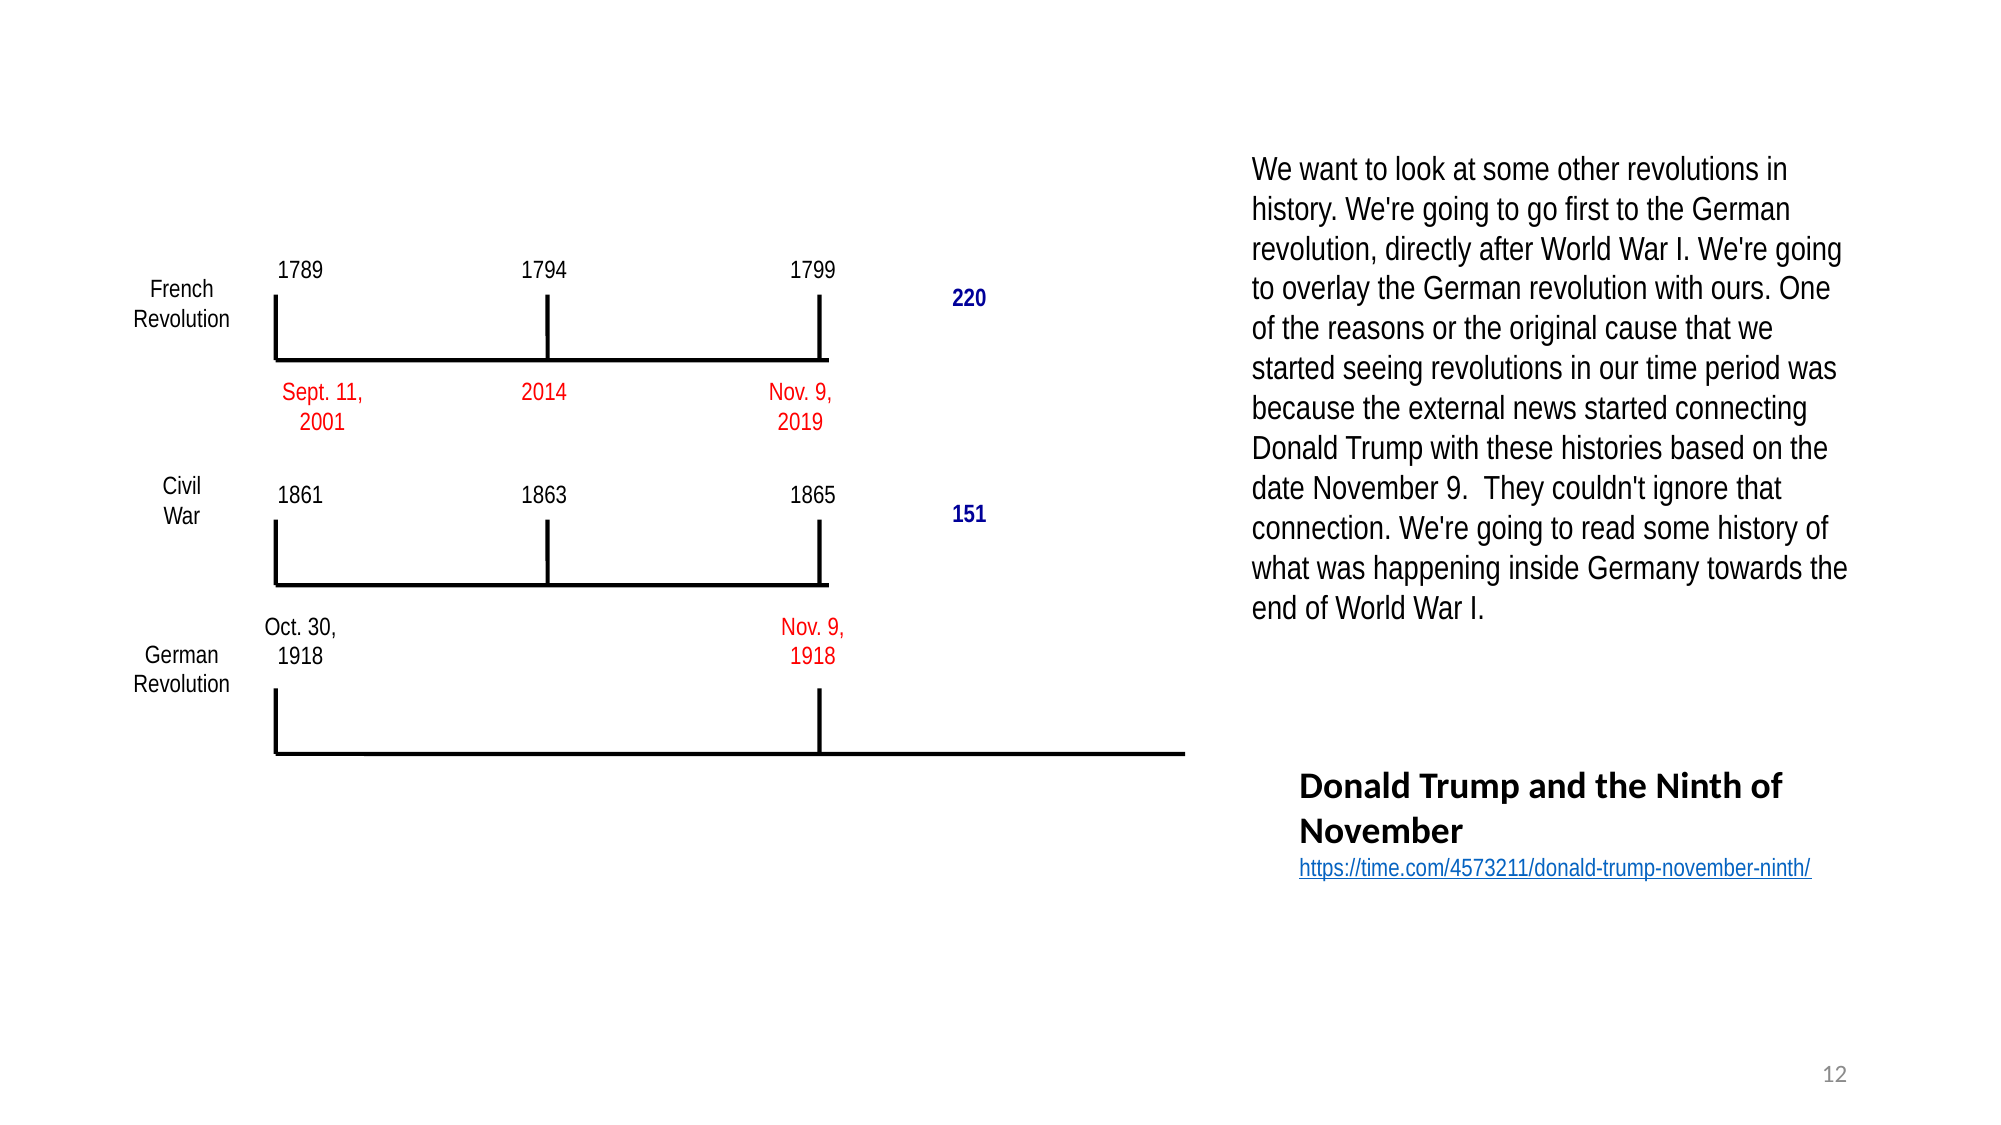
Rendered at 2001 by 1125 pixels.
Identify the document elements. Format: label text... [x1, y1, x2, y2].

text_box 1794 [500, 247, 589, 284]
text_box 2014 [500, 369, 589, 406]
text_box Civil War [125, 463, 239, 576]
text_box [97, 238, 1223, 811]
text_box Nov. 9, 2019 [744, 369, 857, 445]
text_box 1865 [769, 472, 857, 509]
text_box German Revolution [125, 632, 239, 745]
text_box Sept. 11, 2001 [256, 369, 389, 445]
text_box 220 [913, 275, 1026, 351]
text_box Oct. 30, 1918 [256, 603, 345, 678]
text_box 1861 [256, 472, 345, 509]
text_box 1789 [256, 247, 345, 284]
text_box Nov. 9, 1918 [769, 603, 857, 678]
text_box 151 [922, 491, 1017, 547]
text_box French Revolution [125, 266, 239, 379]
text_box 1863 [500, 472, 589, 509]
slide_number 12 [1412, 1042, 1863, 1103]
text_box 1799 [769, 247, 857, 284]
text_box Donald Trump and the Ninth of November https://time.com/4573211/donald-trump-november-ninth/ [1284, 753, 1903, 889]
text_box We want to look at some other revolutions in history. We're going to go first to the German revolution, directly after World War I. We're going to overlay the German revolution with ours. One of the reasons or the original cause that we started seeing revolutions in our time period was because the external news started connecting Donald Trump with these histories based on the date November 9. They couldn't ignore that connection. We're going to read some history of what was happening inside Germany towards the end of World War I. [1237, 139, 1872, 679]
